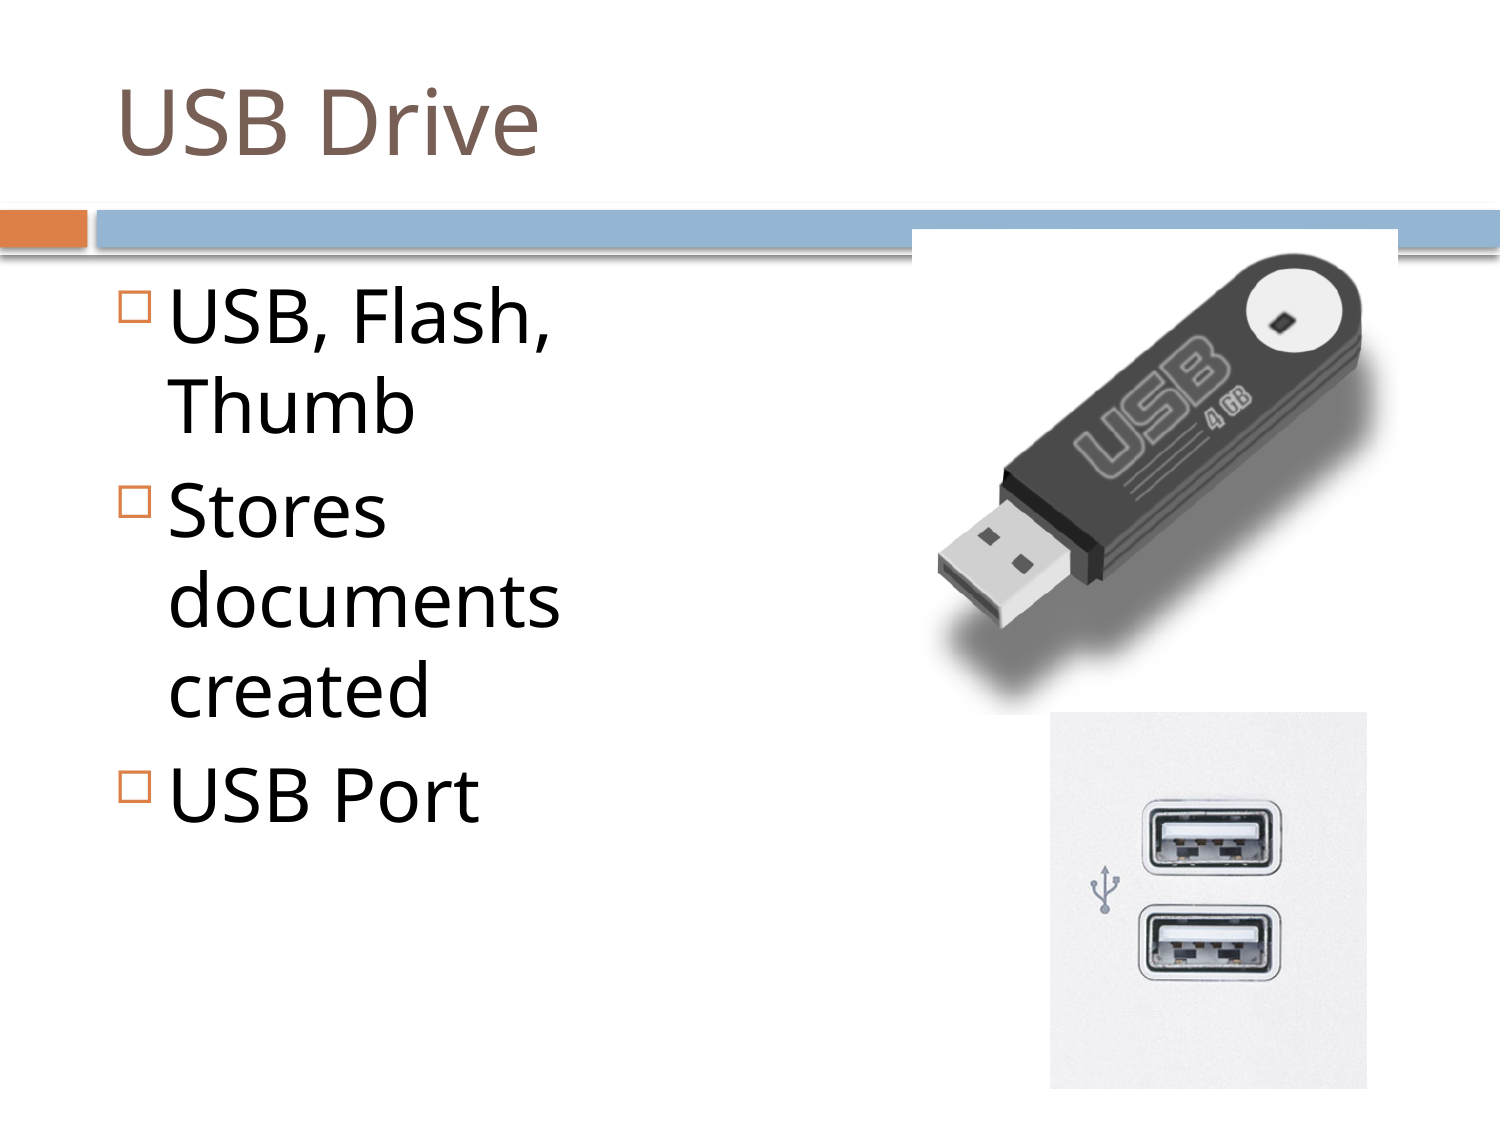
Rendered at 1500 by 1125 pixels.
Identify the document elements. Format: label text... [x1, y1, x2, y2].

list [912, 229, 1399, 716]
list USB, Flash, Thumb Stores documents created USB Port [99, 260, 738, 1011]
picture [1049, 712, 1367, 1090]
title USB Drive [99, 37, 1438, 200]
